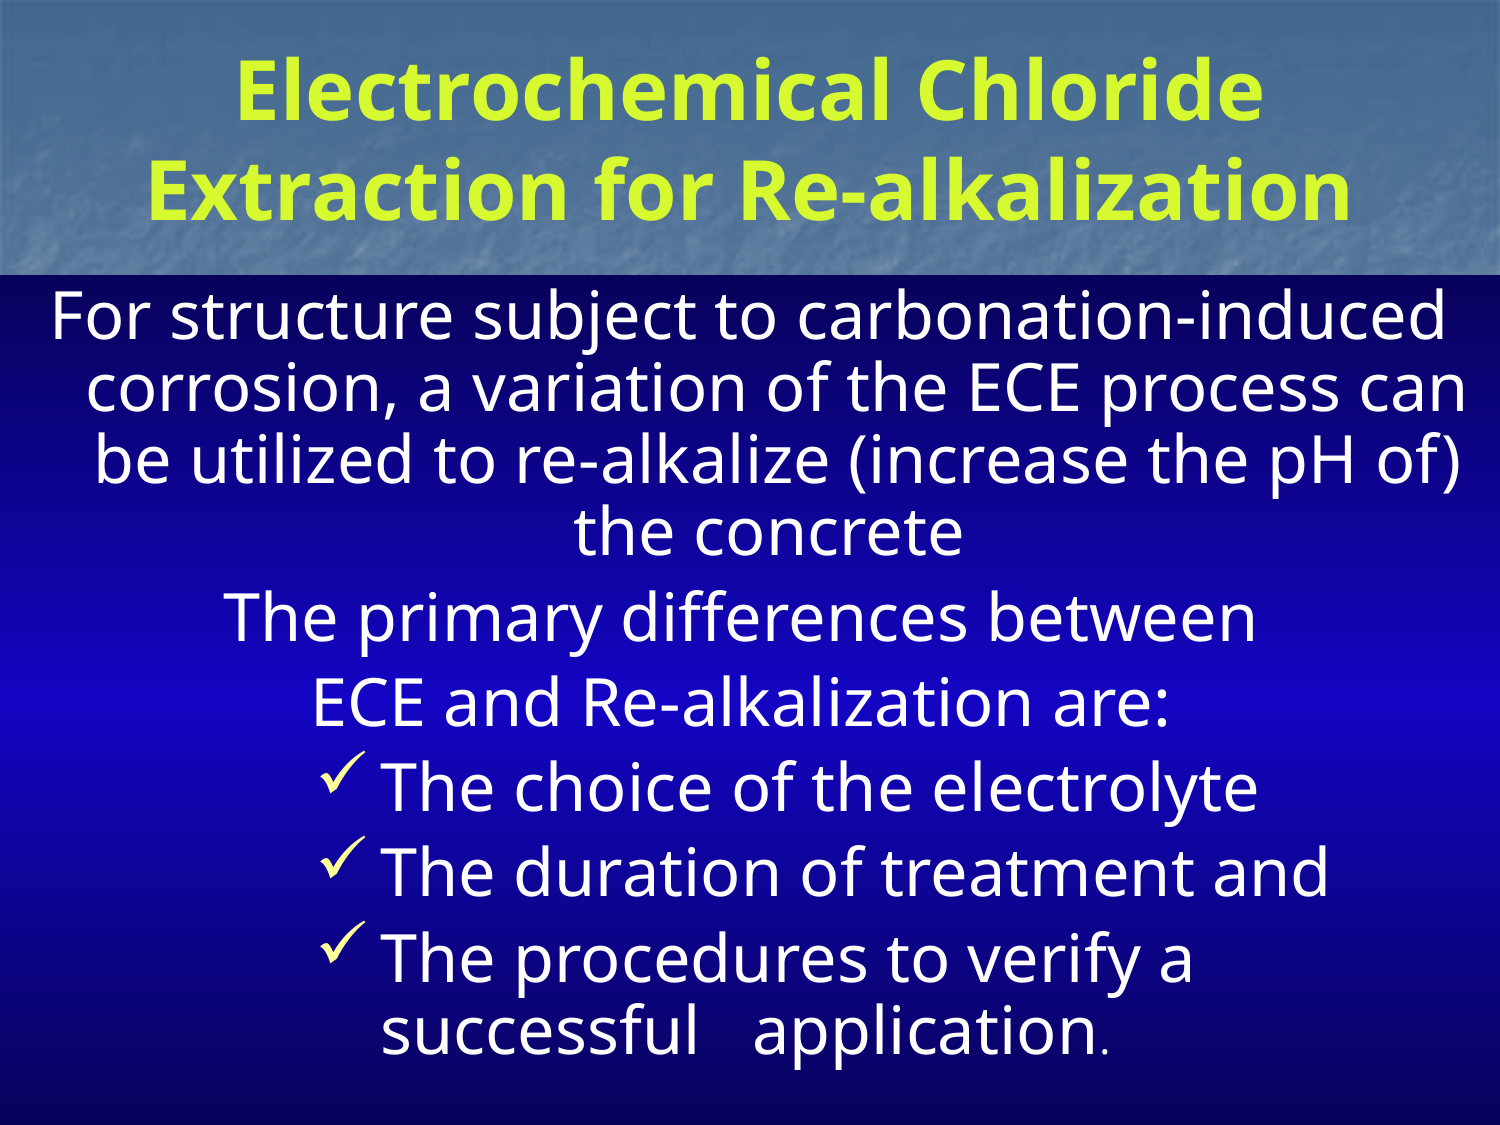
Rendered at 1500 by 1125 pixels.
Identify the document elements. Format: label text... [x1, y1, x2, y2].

list For structure subject to carbonation-induced corrosion, a variation of the ECE process can be utilized to re-alkalize (increase the pH of) the concrete The primary differences between ECE and Re-alkalization are: The choice of the electrolyte The duration of treatment and The procedures to verify a successful application. [0, 274, 1500, 1125]
title Electrochemical Chloride Extraction for Re-alkalization [74, 24, 1426, 251]
